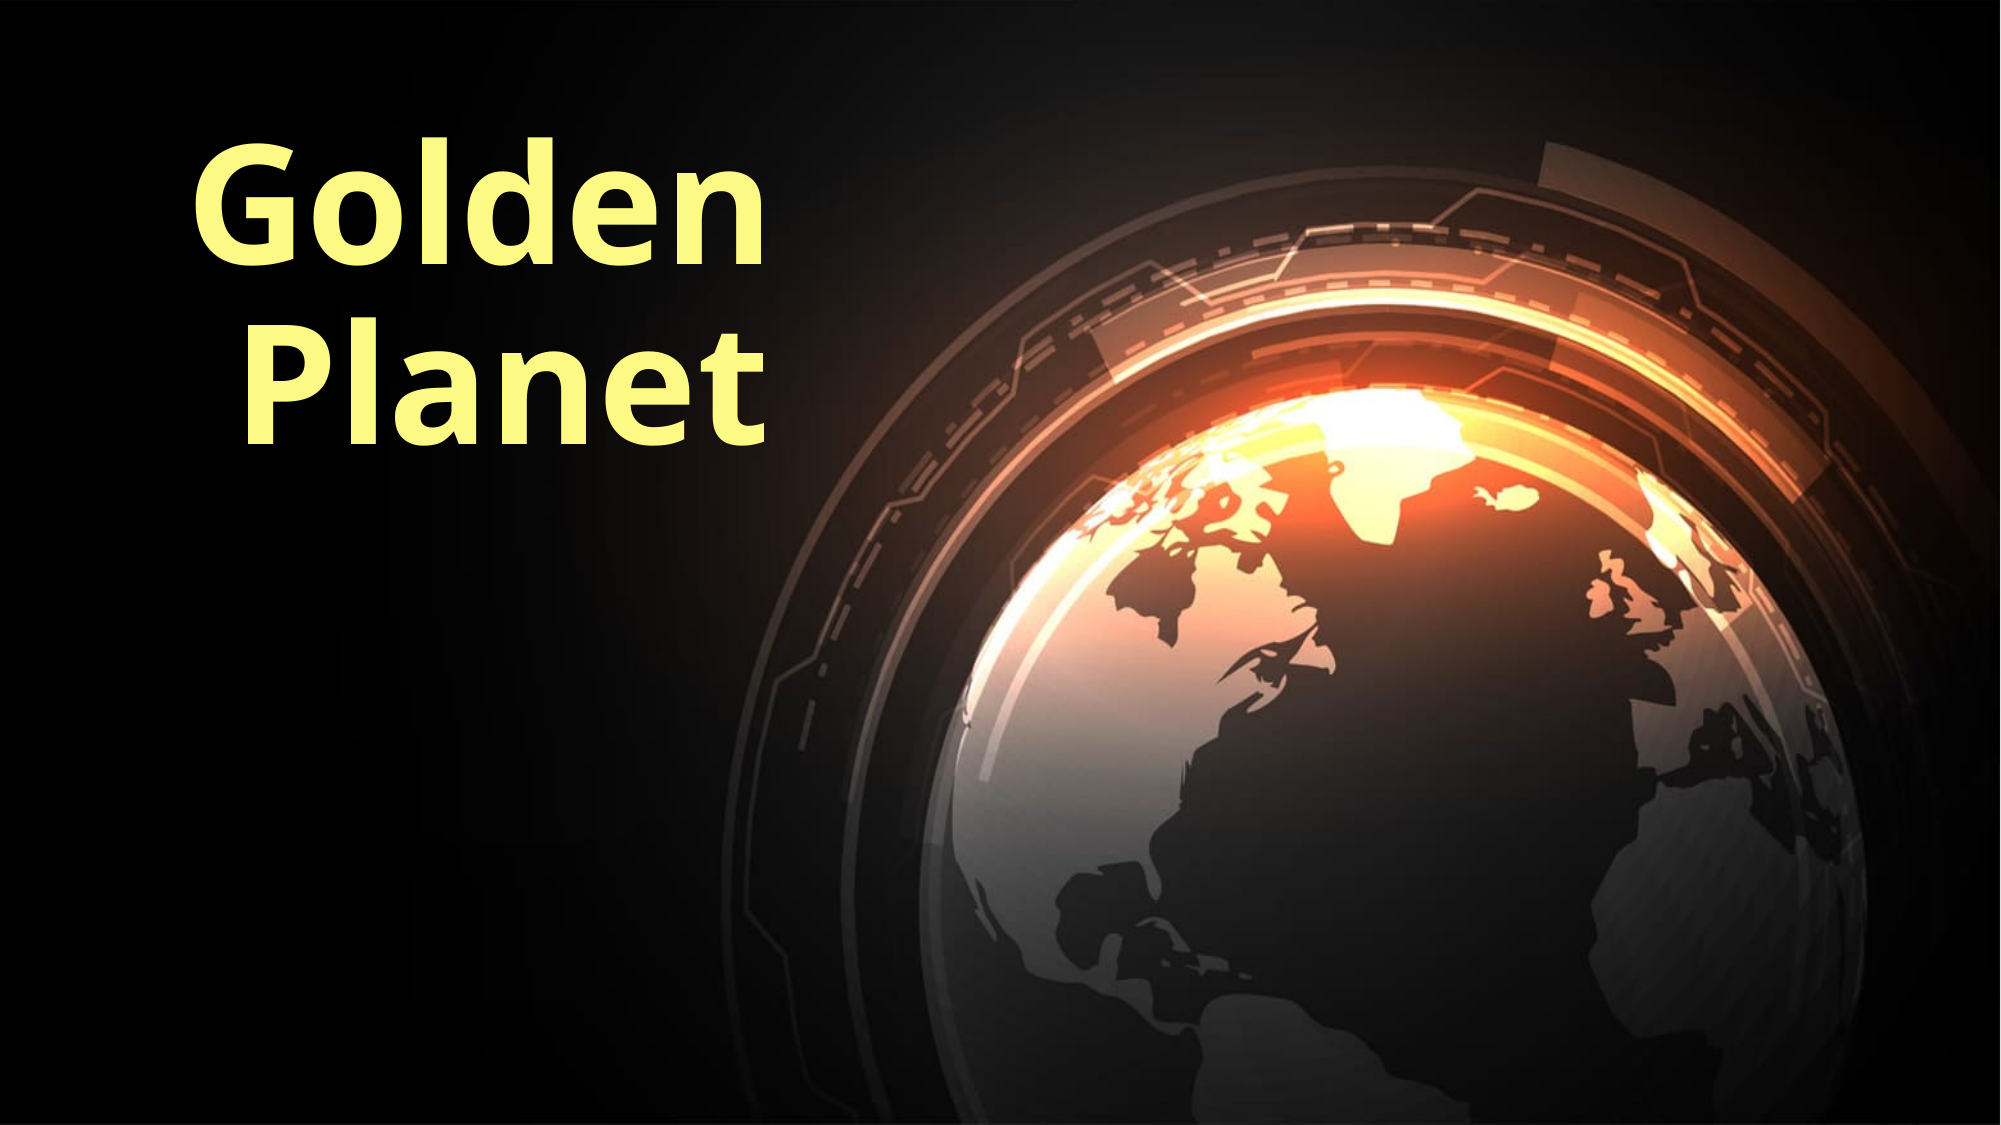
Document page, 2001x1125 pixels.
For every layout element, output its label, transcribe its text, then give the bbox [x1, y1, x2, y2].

picture [0, 0, 2001, 1125]
title Golden Planet [3, 38, 1000, 489]
